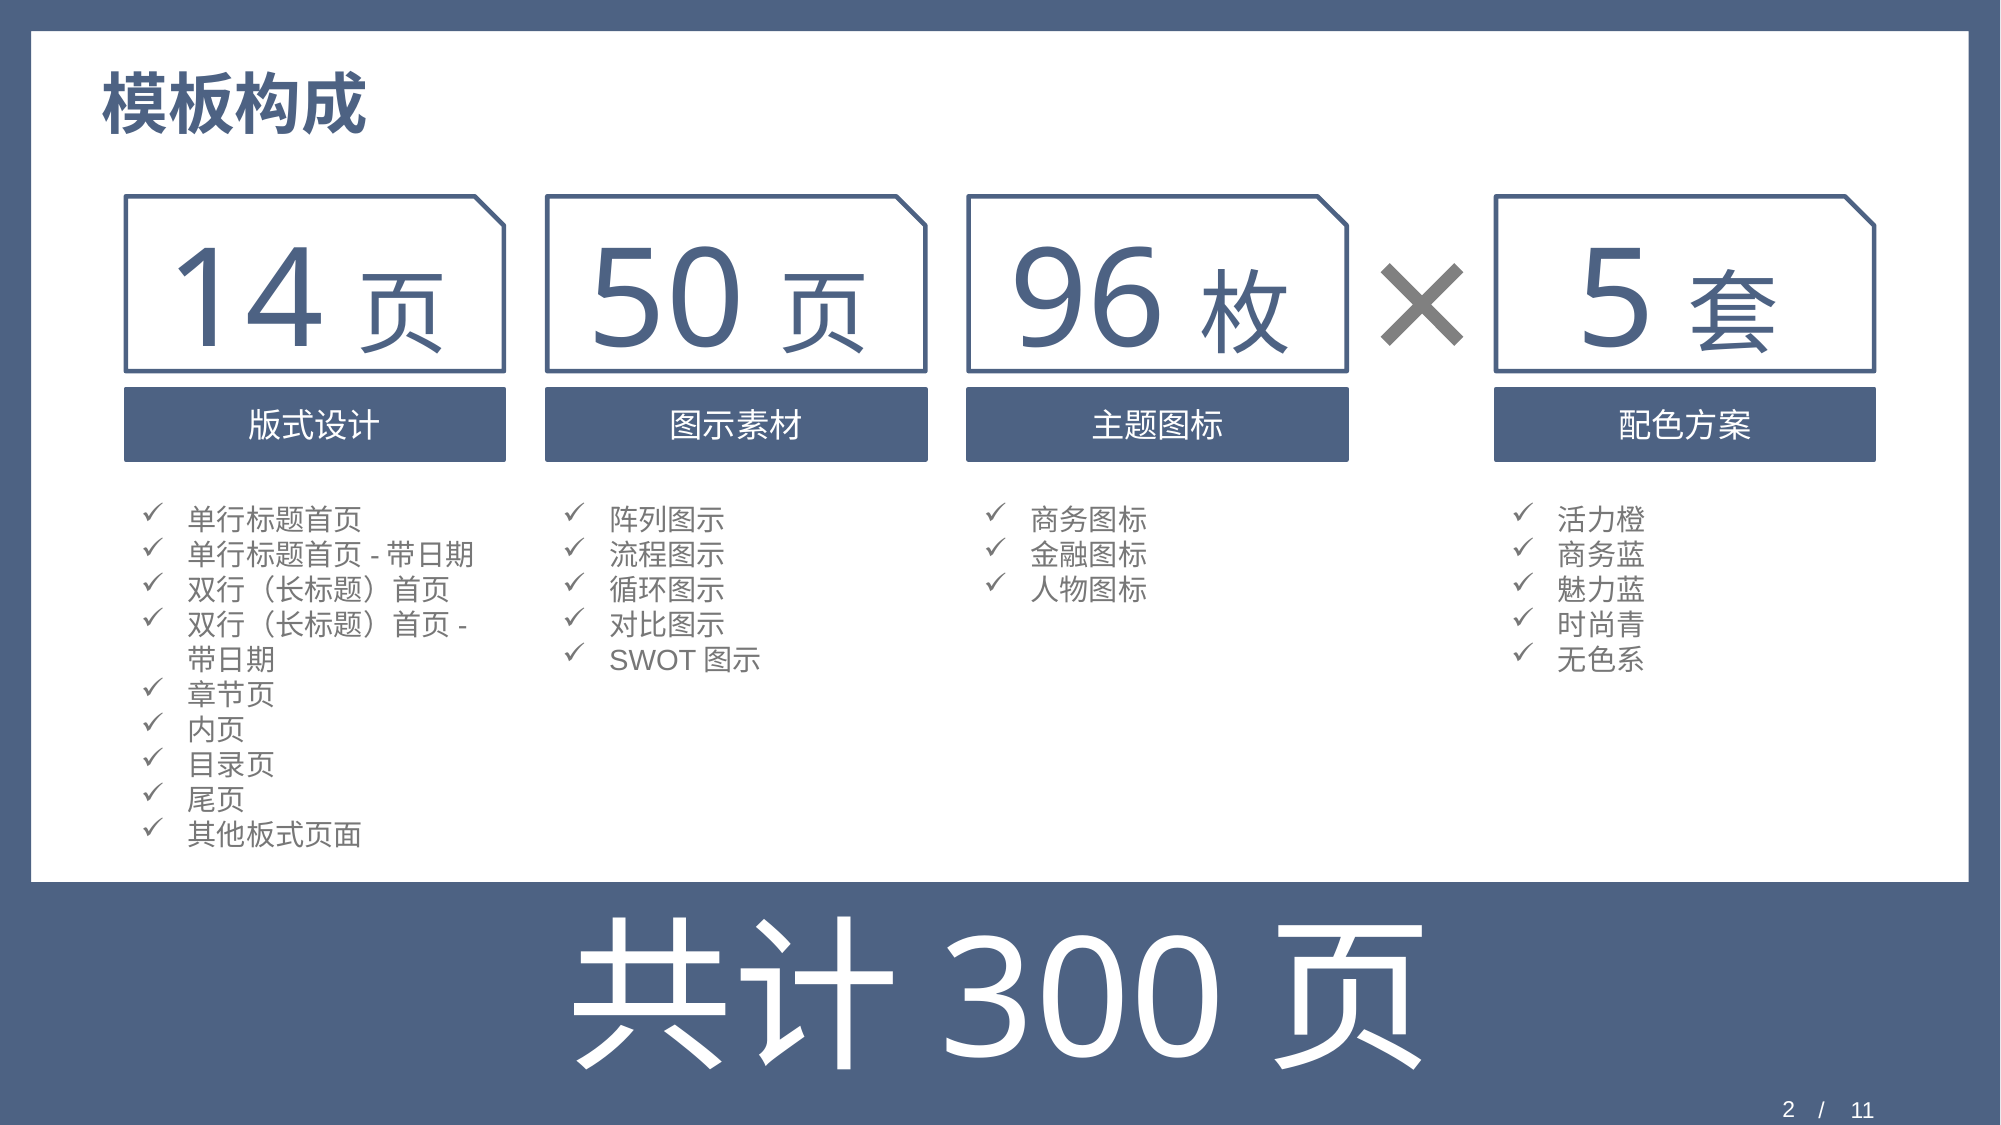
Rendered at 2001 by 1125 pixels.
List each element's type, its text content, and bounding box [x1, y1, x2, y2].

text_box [546, 196, 926, 898]
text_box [125, 196, 505, 898]
text_box [1378, 260, 1466, 348]
text_box 共计300页 [18, 882, 1982, 1097]
slide_number 2 [1422, 1098, 1810, 1125]
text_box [1495, 196, 1875, 898]
footer / 11 [1803, 1095, 2000, 1123]
title 模板构成 [86, 42, 1914, 161]
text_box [968, 196, 1347, 898]
